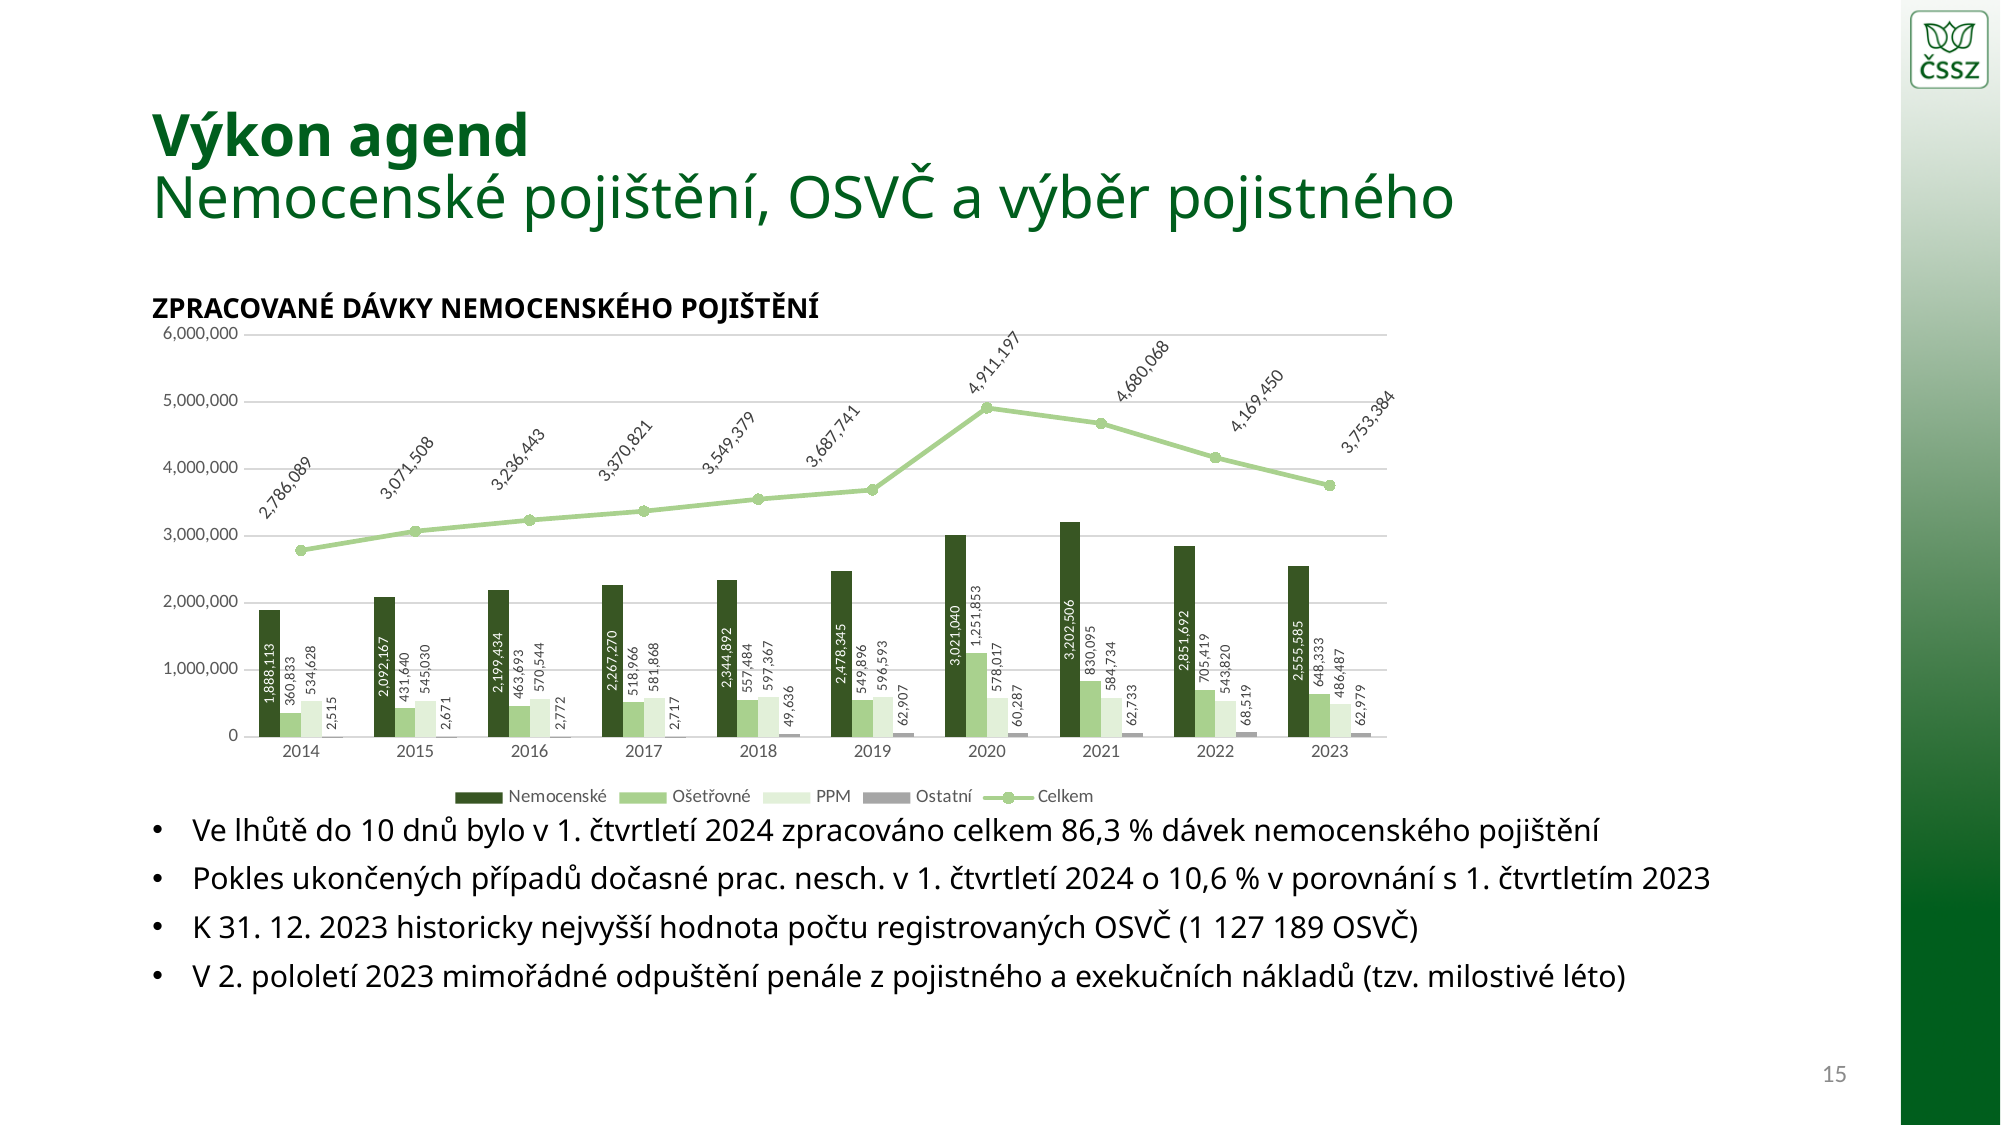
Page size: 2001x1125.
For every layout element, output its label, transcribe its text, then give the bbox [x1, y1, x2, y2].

slide_number 15 [1412, 1042, 1863, 1103]
title Výkon agend Nemocenské pojištění, OSVČ a výběr pojistného [137, 59, 1863, 277]
list Zpracované dávky nemocenského pojištění Ve lhůtě do 10 dnů bylo v 1. čtvrtletí 2024 zpracováno celkem 86,3 % dávek nemocenského pojištění Pokles ukončených případů dočasné prac. nesch. v 1. čtvrtletí 2024 o 10,6 % v porovnání s 1. čtvrtletím 2023 K 31. 12. 2023 historicky nejvyšší hodnota počtu registrovaných OSVČ (1 127 189 OSVČ) V 2. pololetí 2023 mimořádné odpuštění penále z pojistného a exekučních nákladů (tzv. milostivé léto) [137, 277, 1863, 1014]
chart [137, 315, 1413, 814]
picture [0, 0, 2001, 1125]
